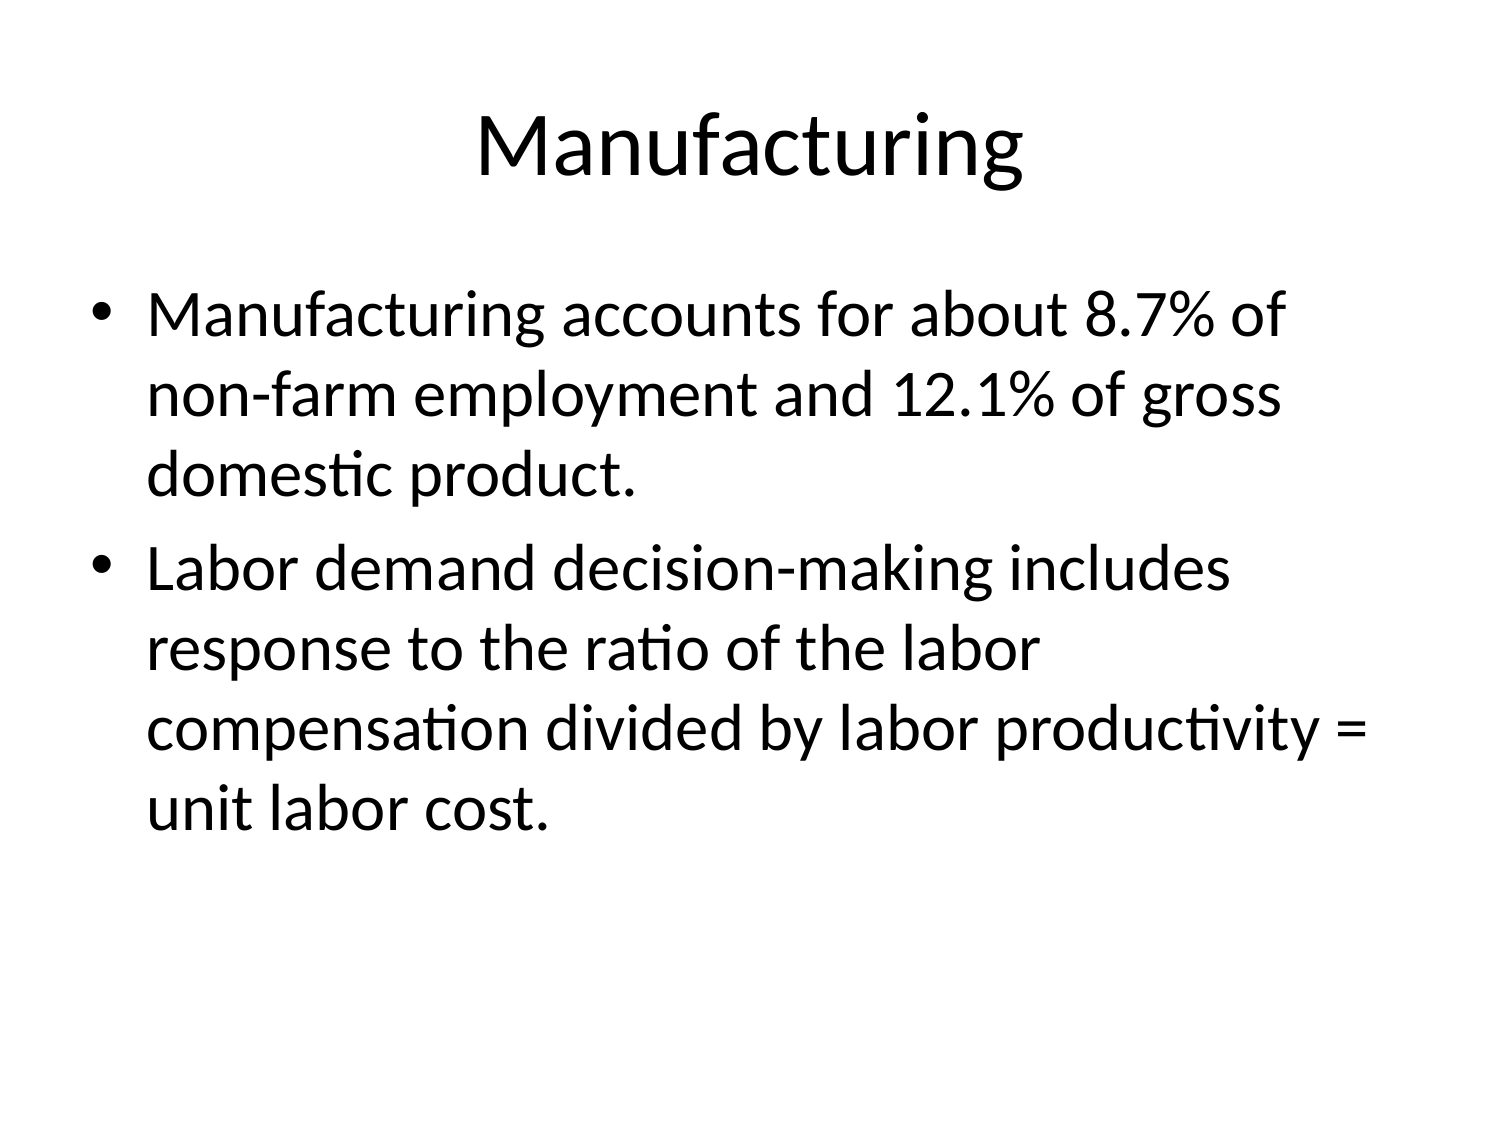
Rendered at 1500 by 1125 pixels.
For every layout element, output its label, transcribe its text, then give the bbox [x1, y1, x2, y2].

title Manufacturing [75, 45, 1425, 233]
list Manufacturing accounts for about 8.7% of non-farm employment and 12.1% of gross domestic product. Labor demand decision-making includes response to the ratio of the labor compensation divided by labor productivity = unit labor cost. [75, 262, 1425, 1005]
